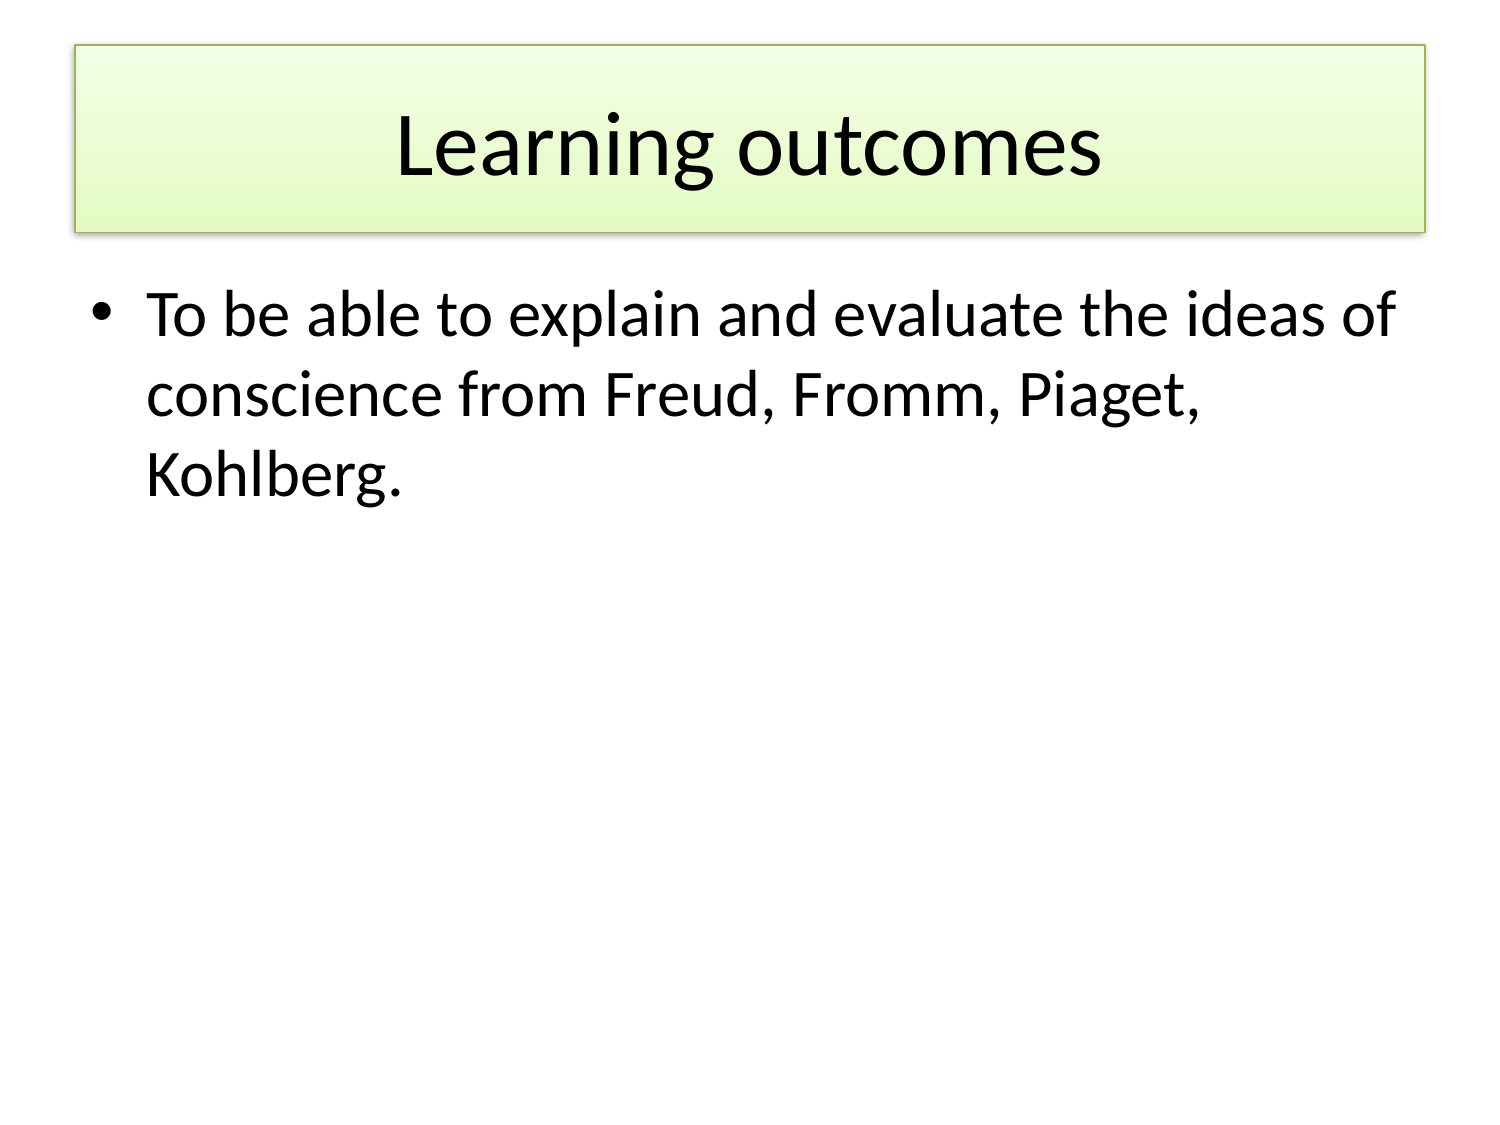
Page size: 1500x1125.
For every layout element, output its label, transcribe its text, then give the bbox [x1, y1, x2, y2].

title Learning outcomes [74, 44, 1426, 233]
list To be able to explain and evaluate the ideas of conscience from Freud, Fromm, Piaget, Kohlberg. [75, 262, 1425, 1005]
